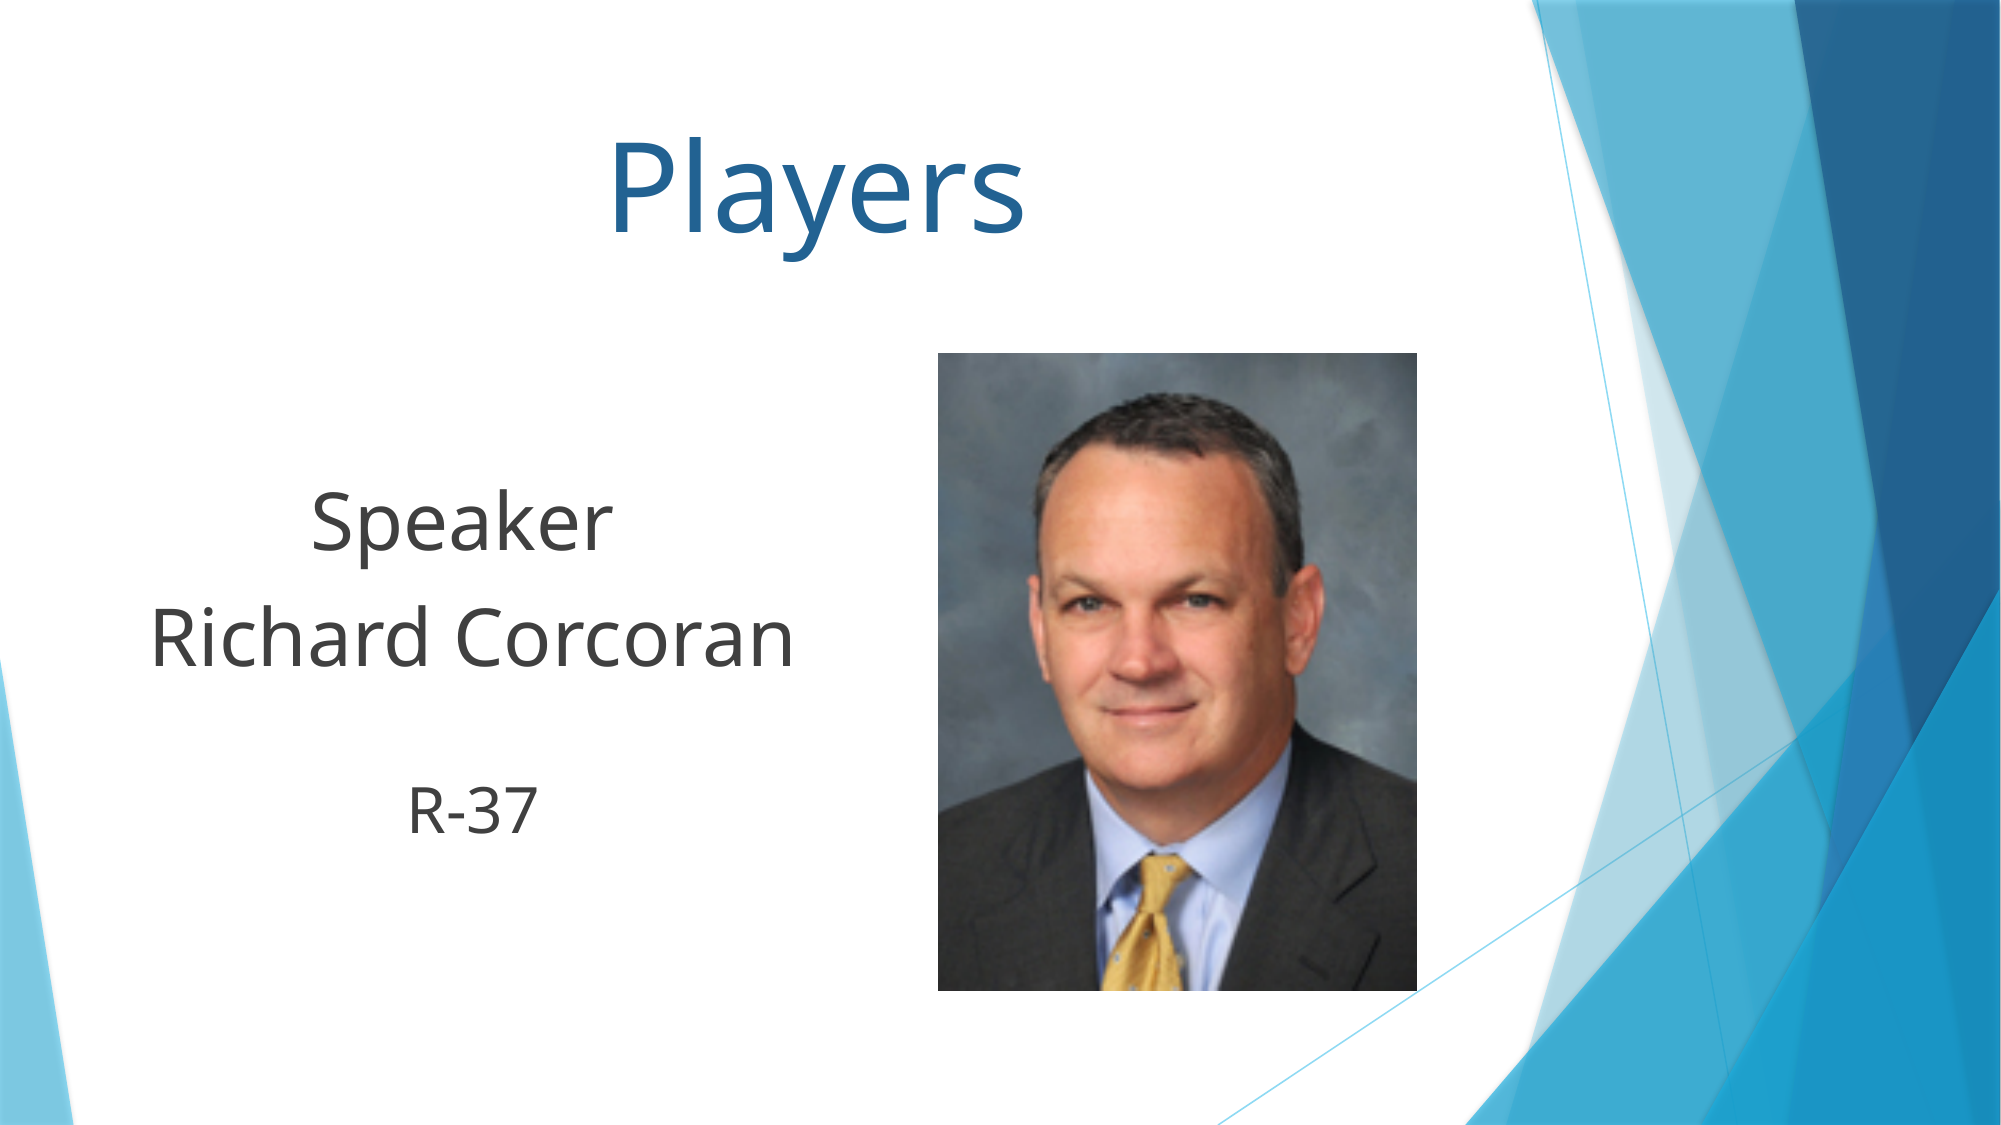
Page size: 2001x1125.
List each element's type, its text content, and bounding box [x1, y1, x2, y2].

list Speaker Richard Corcoran R-37 [129, 462, 817, 882]
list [938, 353, 1418, 992]
title Players [111, 99, 1522, 317]
